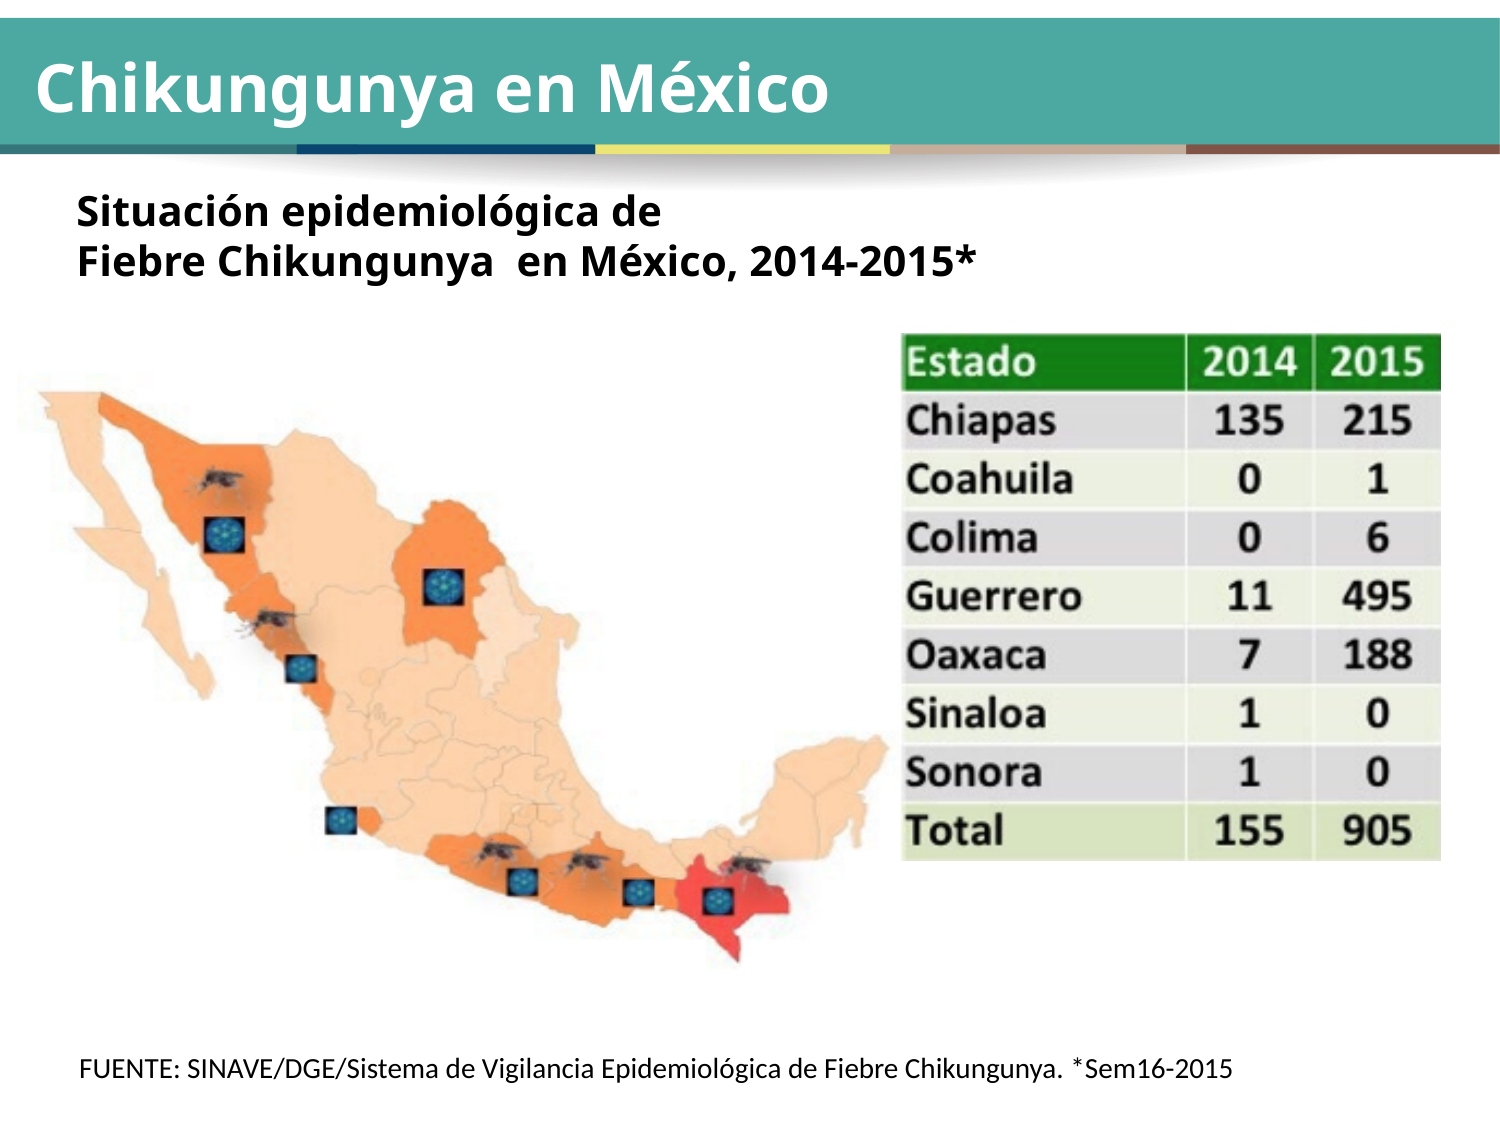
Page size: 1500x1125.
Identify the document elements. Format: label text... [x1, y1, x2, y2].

text_box Situación epidemiológica de Fiebre Chikungunya en México, 2014-2015* [61, 201, 1067, 293]
picture [17, 333, 1441, 986]
text_box FUENTE: SINAVE/DGE/Sistema de Vigilancia Epidemiológica de Fiebre Chikungunya. *Sem16-2015 [64, 1042, 1439, 1093]
picture [0, 17, 1500, 193]
